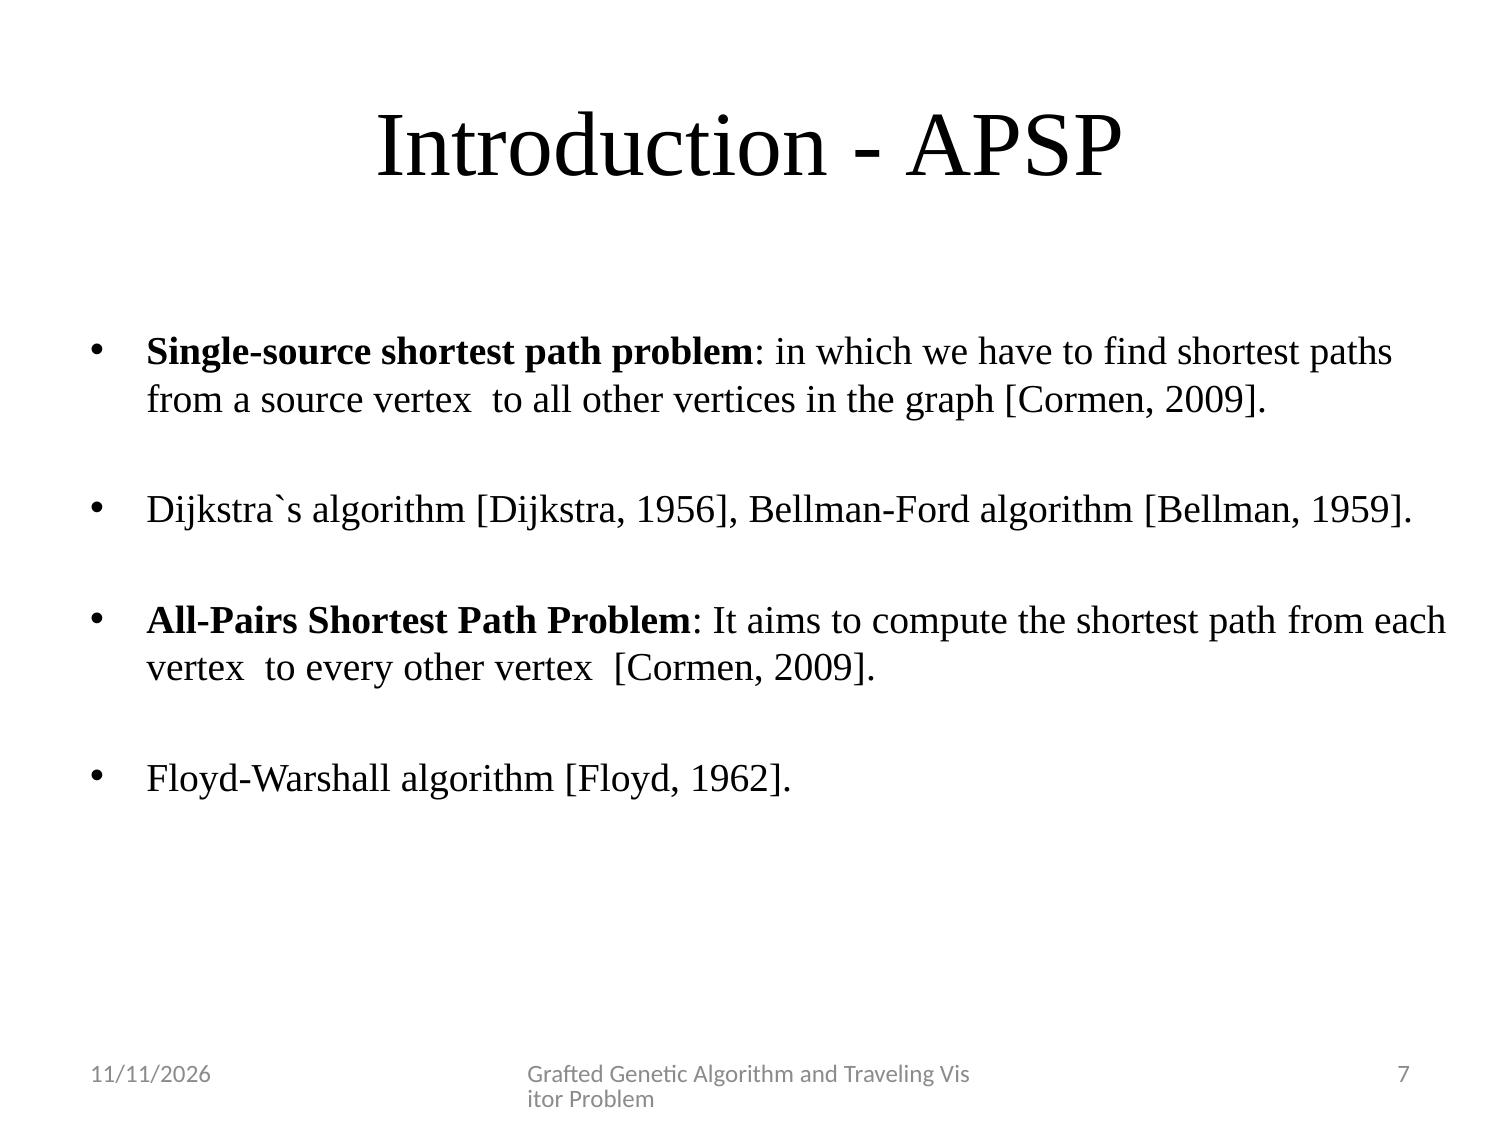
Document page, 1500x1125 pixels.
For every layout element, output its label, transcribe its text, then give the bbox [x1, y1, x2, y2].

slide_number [75, 1042, 425, 1103]
footer Grafted Genetic Algorithm and Traveling Visitor Problem [512, 1042, 988, 1103]
title Introduction - APSP [75, 45, 1425, 233]
slide_number 7 [1074, 1042, 1425, 1103]
